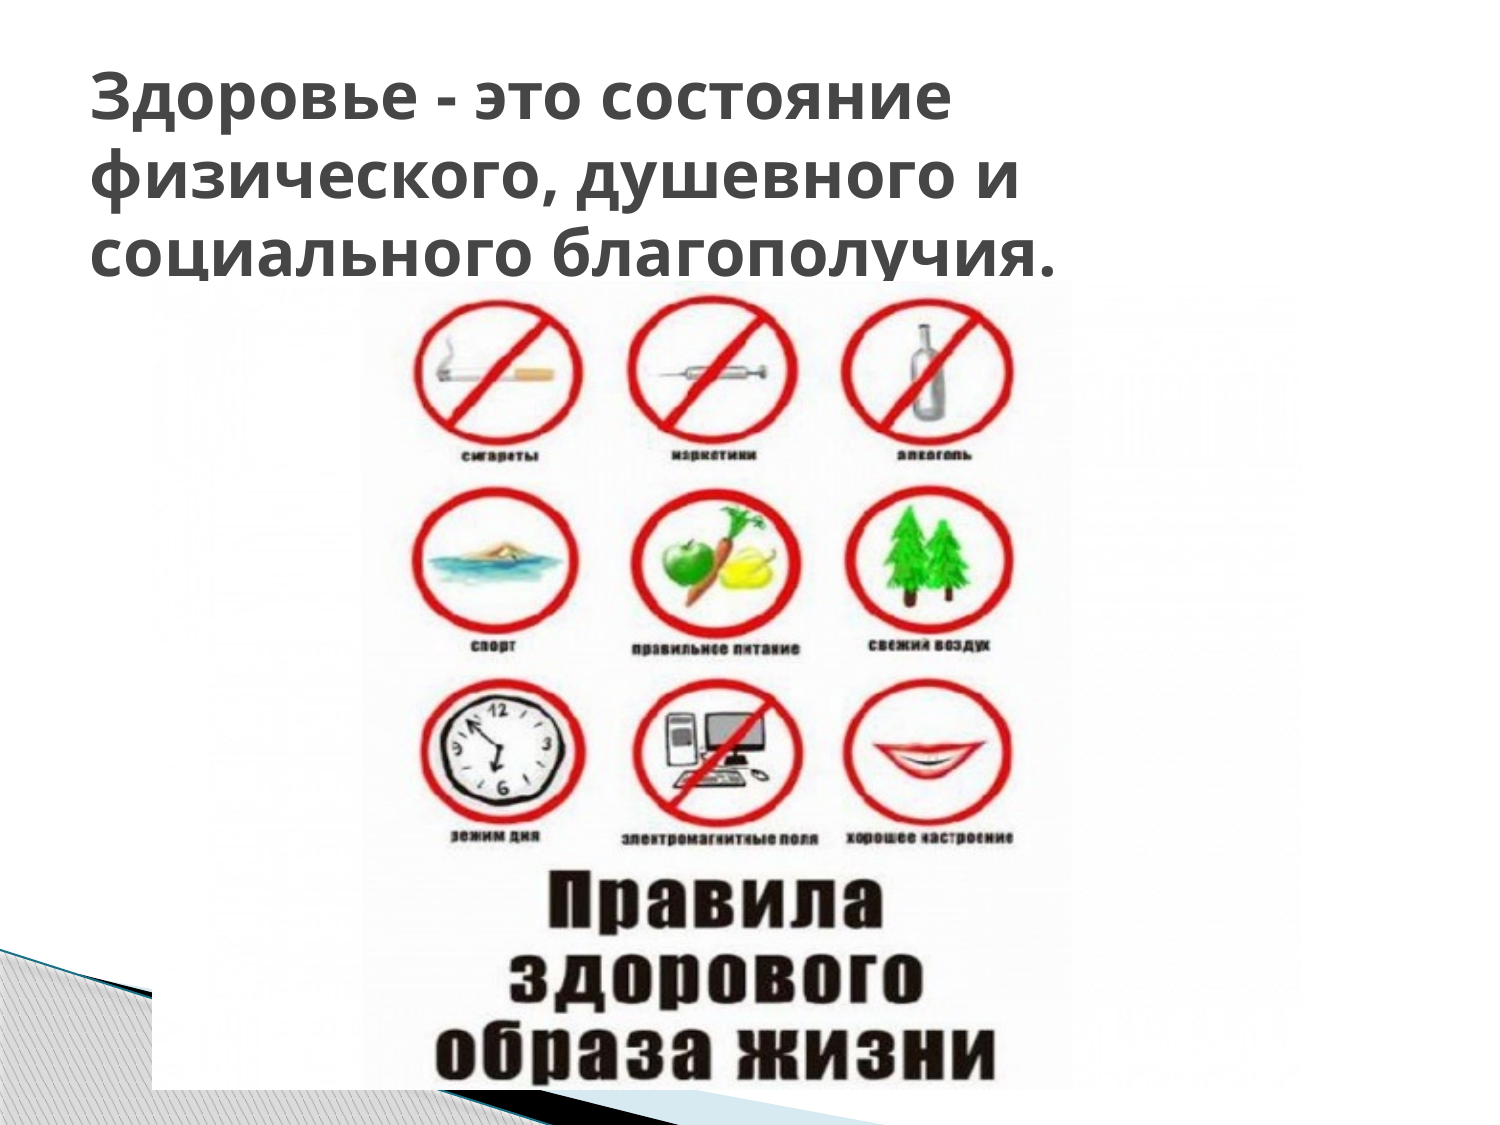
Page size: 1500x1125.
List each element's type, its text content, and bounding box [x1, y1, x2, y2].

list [152, 280, 1302, 1090]
title Здоровье - это состояние физического, душевного и социального благополучия. [75, 45, 1425, 457]
